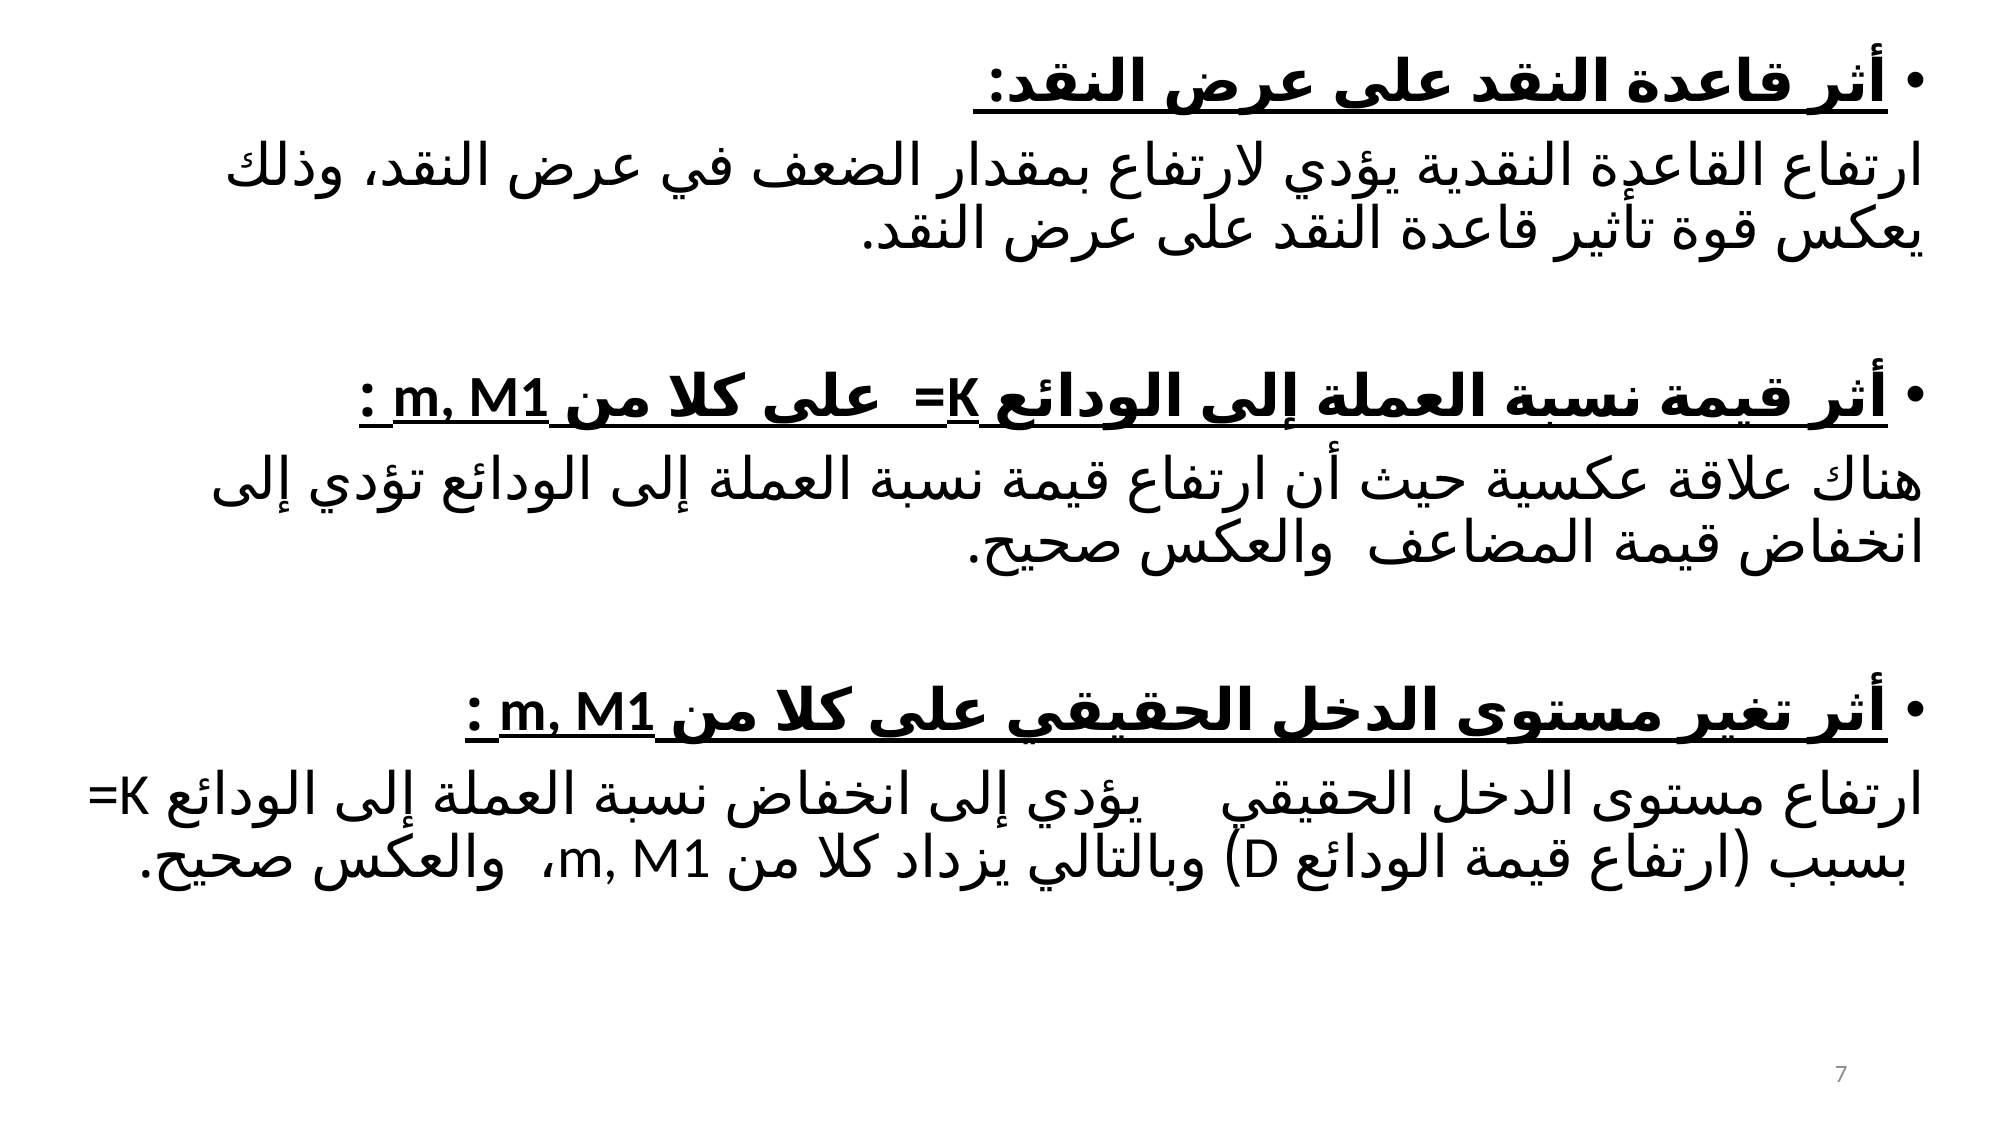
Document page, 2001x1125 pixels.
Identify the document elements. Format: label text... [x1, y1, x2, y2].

slide_number 7 [1412, 1042, 1863, 1103]
